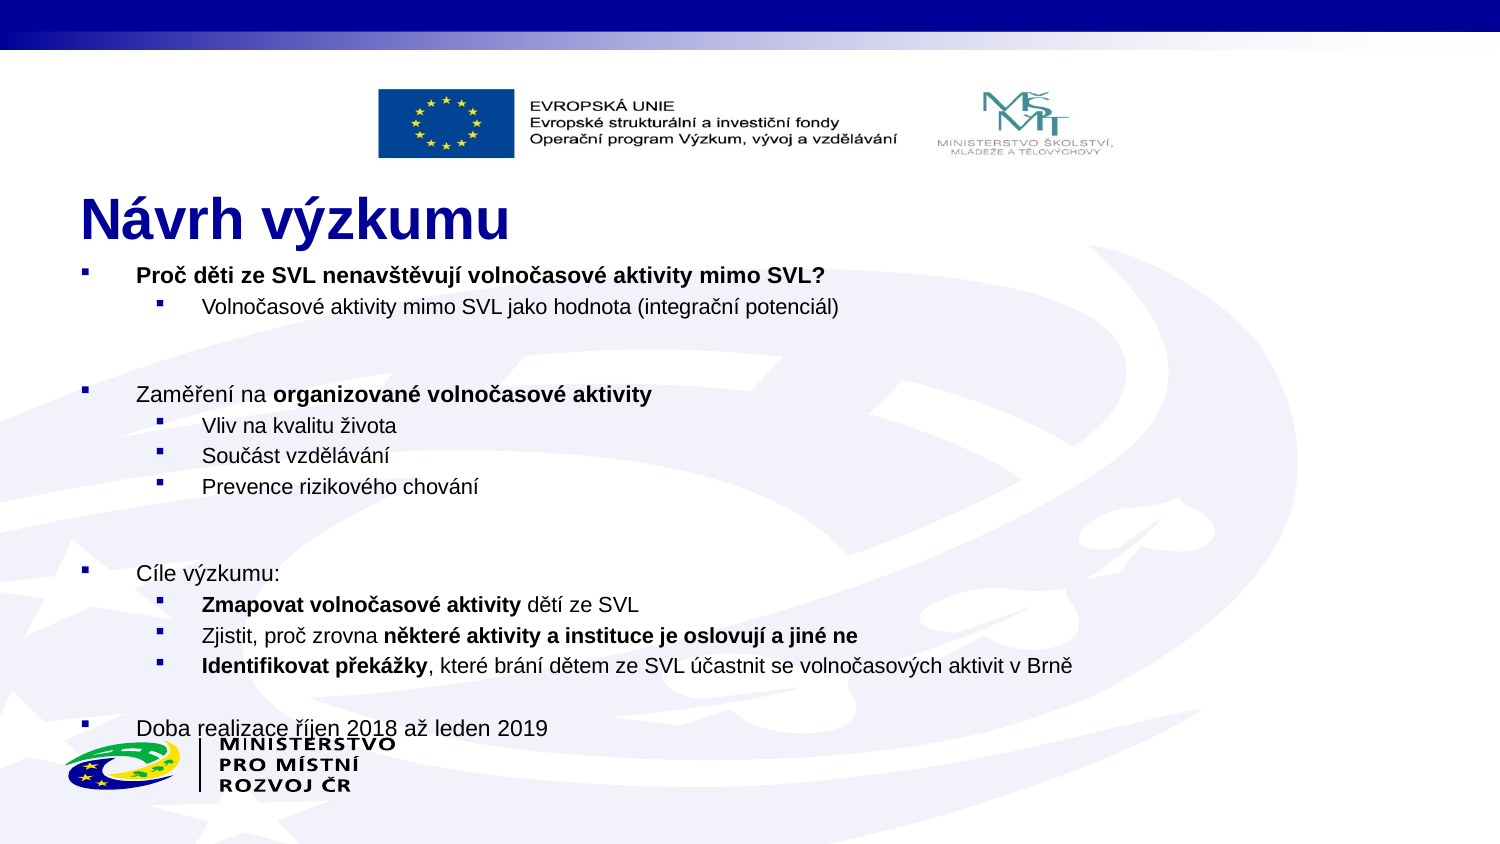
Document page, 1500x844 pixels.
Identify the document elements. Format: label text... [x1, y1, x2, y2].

picture [332, 54, 1158, 173]
list Proč děti ze SVL nenavštěvují volnočasové aktivity mimo SVL? Volnočasové aktivity mimo SVL jako hodnota (integrační potenciál) Zaměření na organizované volnočasové aktivity Vliv na kvalitu života Součást vzdělávání Prevence rizikového chování Cíle výzkumu: Zmapovat volnočasové aktivity dětí ze SVL Zjistit, proč zrovna některé aktivity a instituce je oslovují a jiné ne Identifikovat překážky, které brání dětem ze SVL účastnit se volnočasových aktivit v Brně Doba realizace říjen 2018 až leden 2019 [64, 253, 1425, 794]
title Návrh výzkumu [64, 173, 1425, 236]
